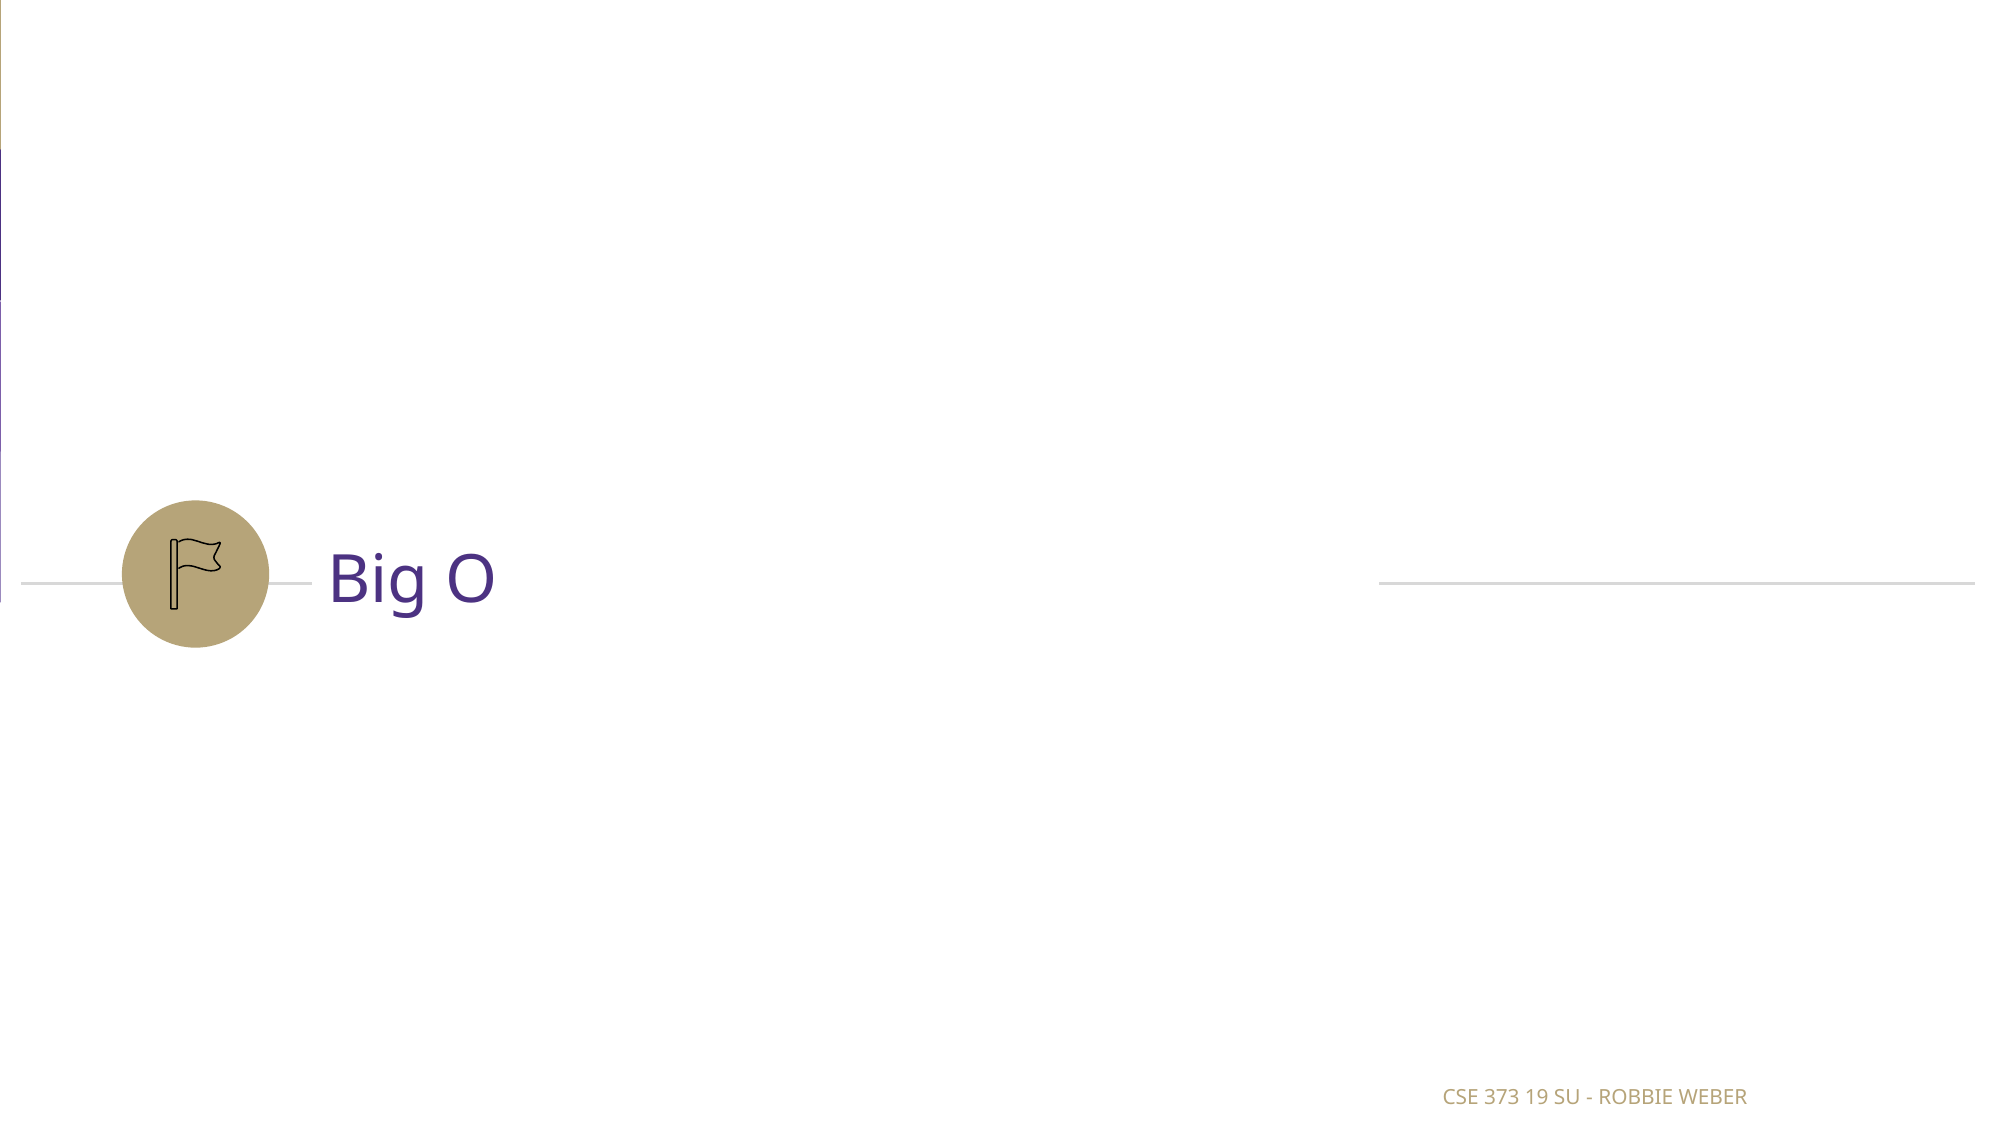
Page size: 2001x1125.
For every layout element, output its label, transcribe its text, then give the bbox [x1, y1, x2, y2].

footer CSE 373 19 SU - ROBBIE WEBER [794, 1073, 1763, 1119]
title Big O [312, 535, 1379, 633]
